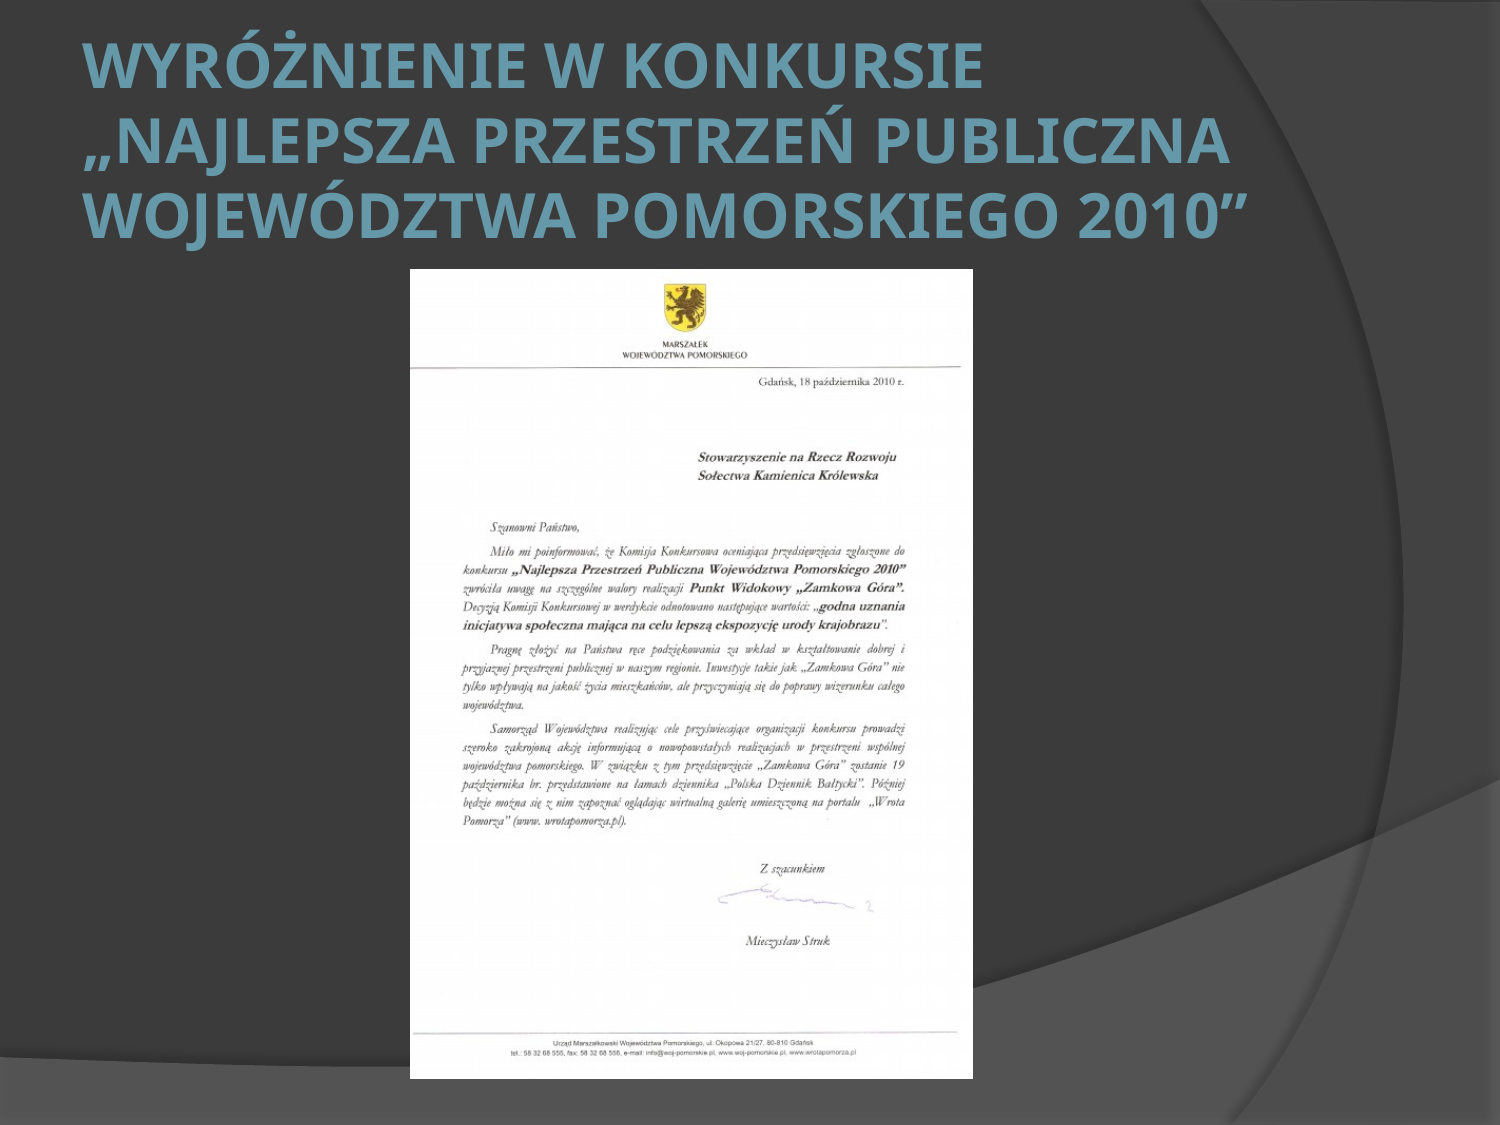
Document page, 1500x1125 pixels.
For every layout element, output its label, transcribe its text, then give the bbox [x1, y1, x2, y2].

title Wyróżnienie w konkursie „Najlepsza Przestrzeń Publiczna Województwa Pomorskiego 2010” [75, 45, 1300, 233]
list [409, 269, 973, 1079]
